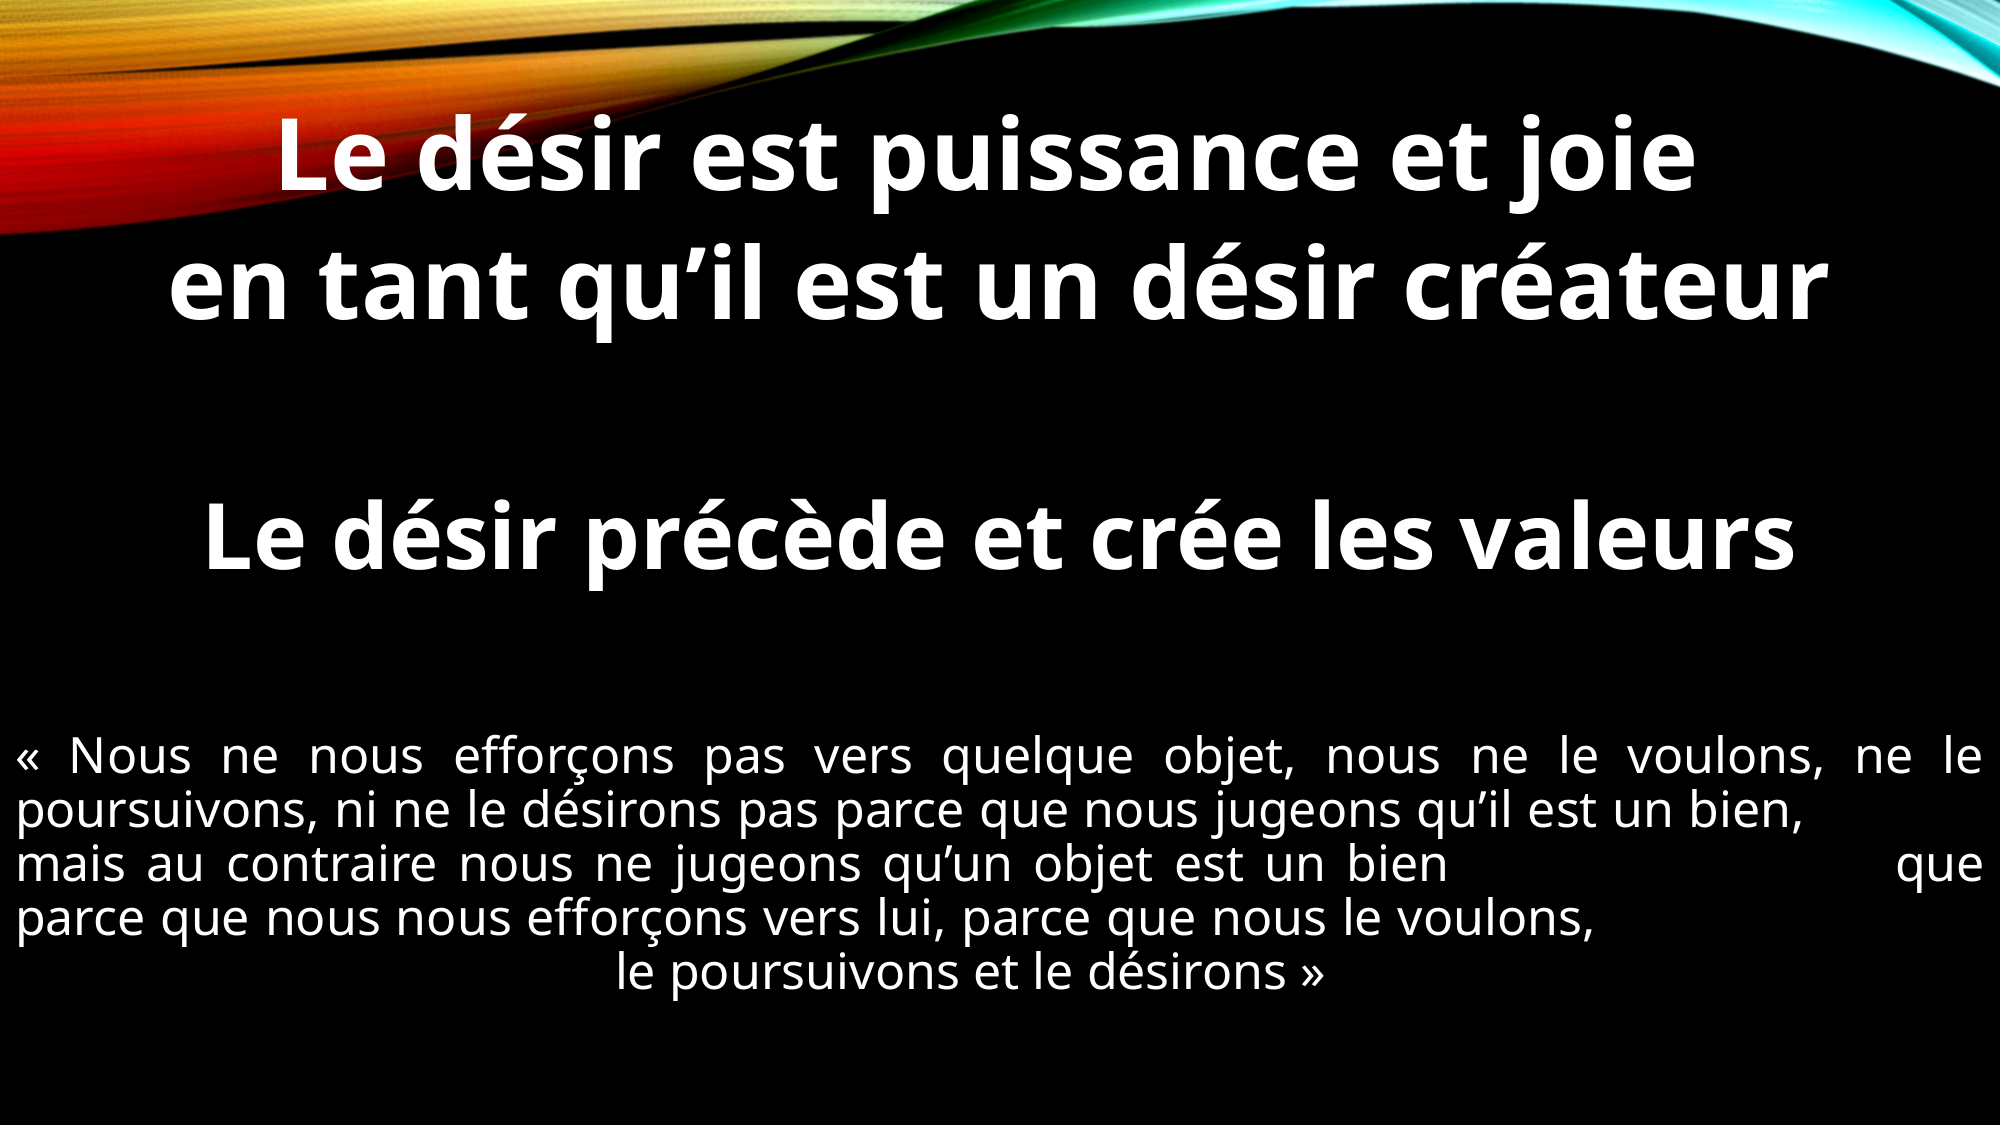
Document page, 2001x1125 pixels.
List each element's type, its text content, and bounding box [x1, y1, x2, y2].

list Le désir est puissance et joie en tant qu’il est un désir créateur Le désir précède et crée les valeurs « Nous ne nous efforçons pas vers quelque objet, nous ne le voulons, ne le poursuivons, ni ne le désirons pas parce que nous jugeons qu’il est un bien, mais au contraire nous ne jugeons qu’un objet est un bien que parce que nous nous efforçons vers lui, parce que nous le voulons, le poursuivons et le désirons » [0, 0, 2000, 1125]
